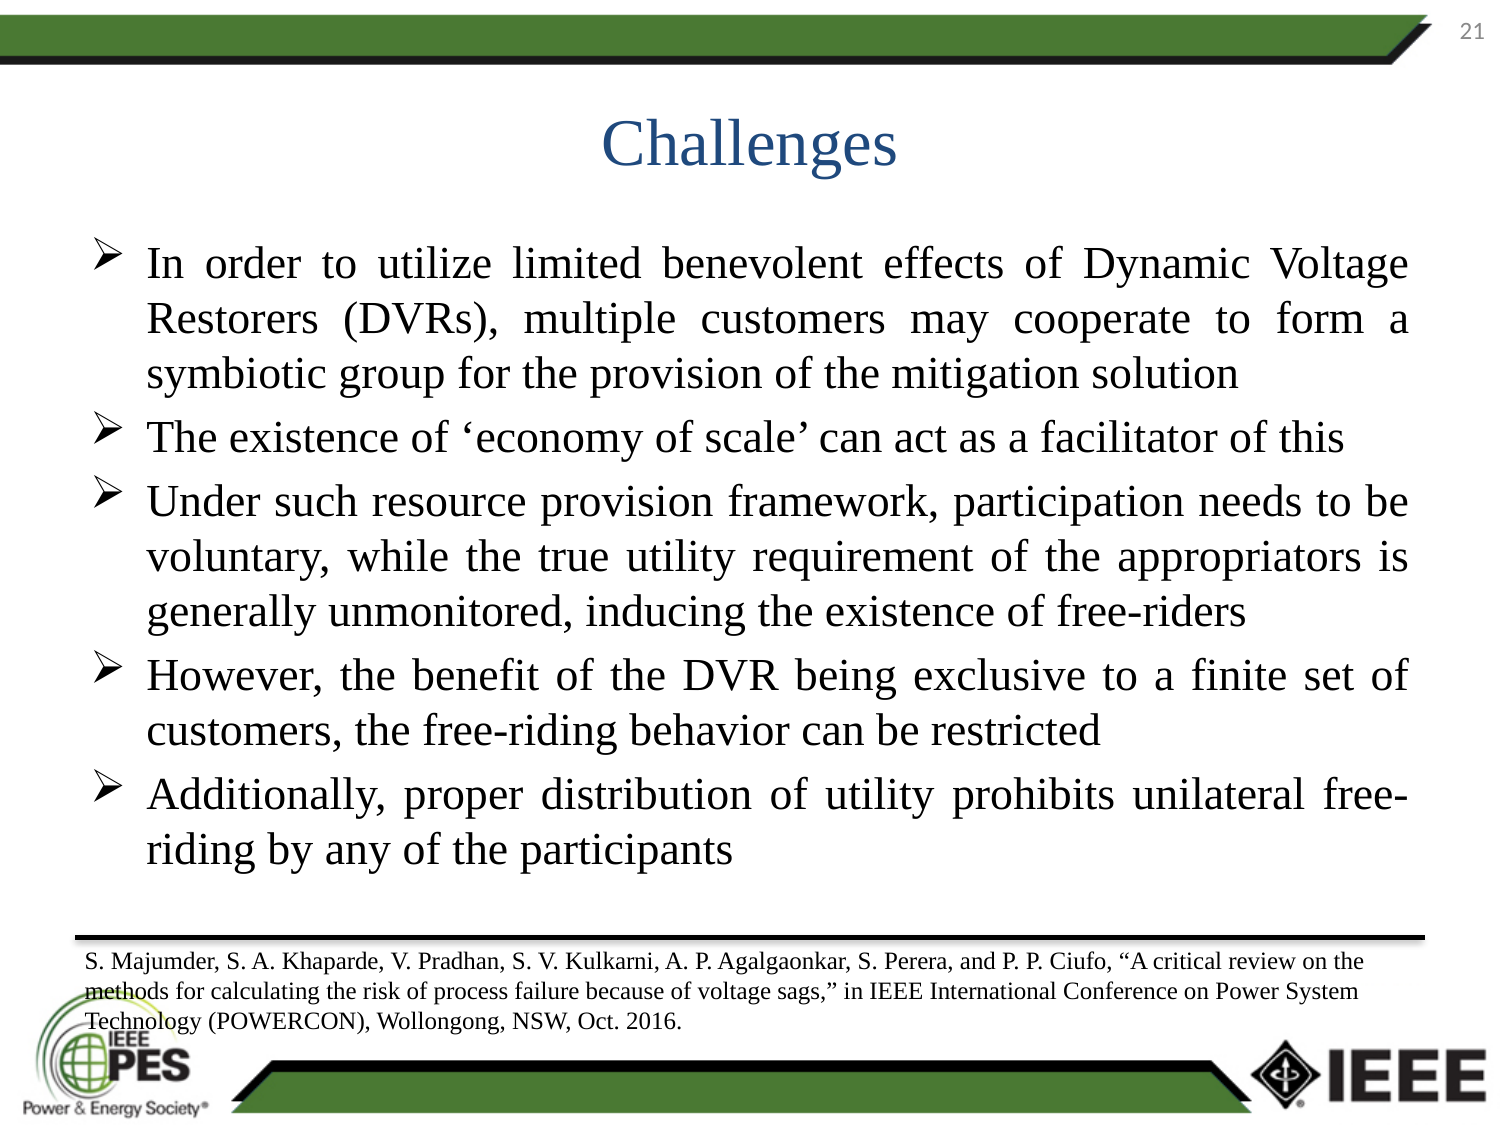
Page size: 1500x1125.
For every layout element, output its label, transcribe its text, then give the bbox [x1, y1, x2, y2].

list In order to utilize limited benevolent effects of Dynamic Voltage Restorers (DVRs), multiple customers may cooperate to form a symbiotic group for the provision of the mitigation solution The existence of ‘economy of scale’ can act as a facilitator of this Under such resource provision framework, participation needs to be voluntary, while the true utility requirement of the appropriators is generally unmonitored, inducing the existence of free-riders However, the benefit of the DVR being exclusive to a finite set of customers, the free-riding behavior can be restricted Additionally, proper distribution of utility prohibits unilateral free-riding by any of the participants [74, 224, 1426, 936]
title Challenges [74, 44, 1426, 224]
picture [0, 0, 1500, 1125]
slide_number 21 [1149, 0, 1500, 60]
text_box S. Majumder, S. A. Khaparde, V. Pradhan, S. V. Kulkarni, A. P. Agalgaonkar, S. Perera, and P. P. Ciufo, “A critical review on the methods for calculating the risk of process failure because of voltage sags,” in IEEE International Conference on Power System Technology (POWERCON), Wollongong, NSW, Oct. 2016. [69, 937, 1425, 1043]
